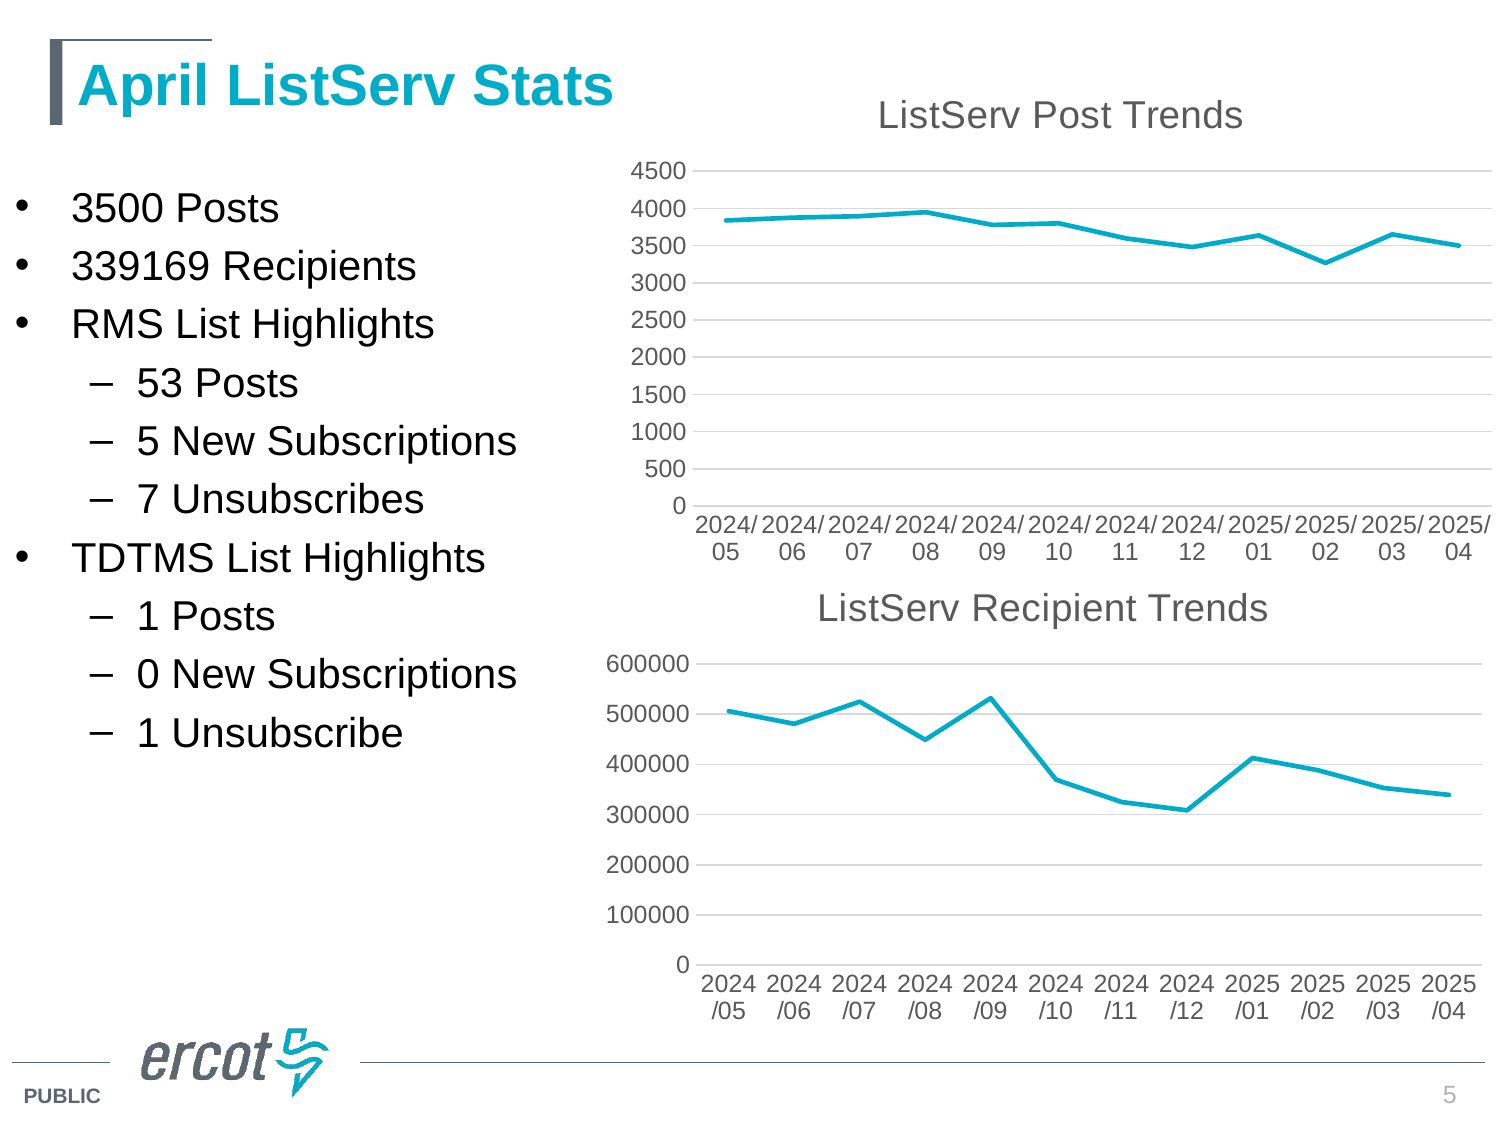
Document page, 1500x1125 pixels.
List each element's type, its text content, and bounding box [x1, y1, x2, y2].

picture [137, 1024, 332, 1100]
slide_number 5 [1412, 1076, 1488, 1112]
title April ListServ Stats [62, 39, 1450, 138]
chart [587, 62, 1500, 1035]
list 3500 Posts 339169 Recipients RMS List Highlights 53 Posts 5 New Subscriptions 7 Unsubscribes TDTMS List Highlights 1 Posts 0 New Subscriptions 1 Unsubscribe [0, 173, 607, 882]
